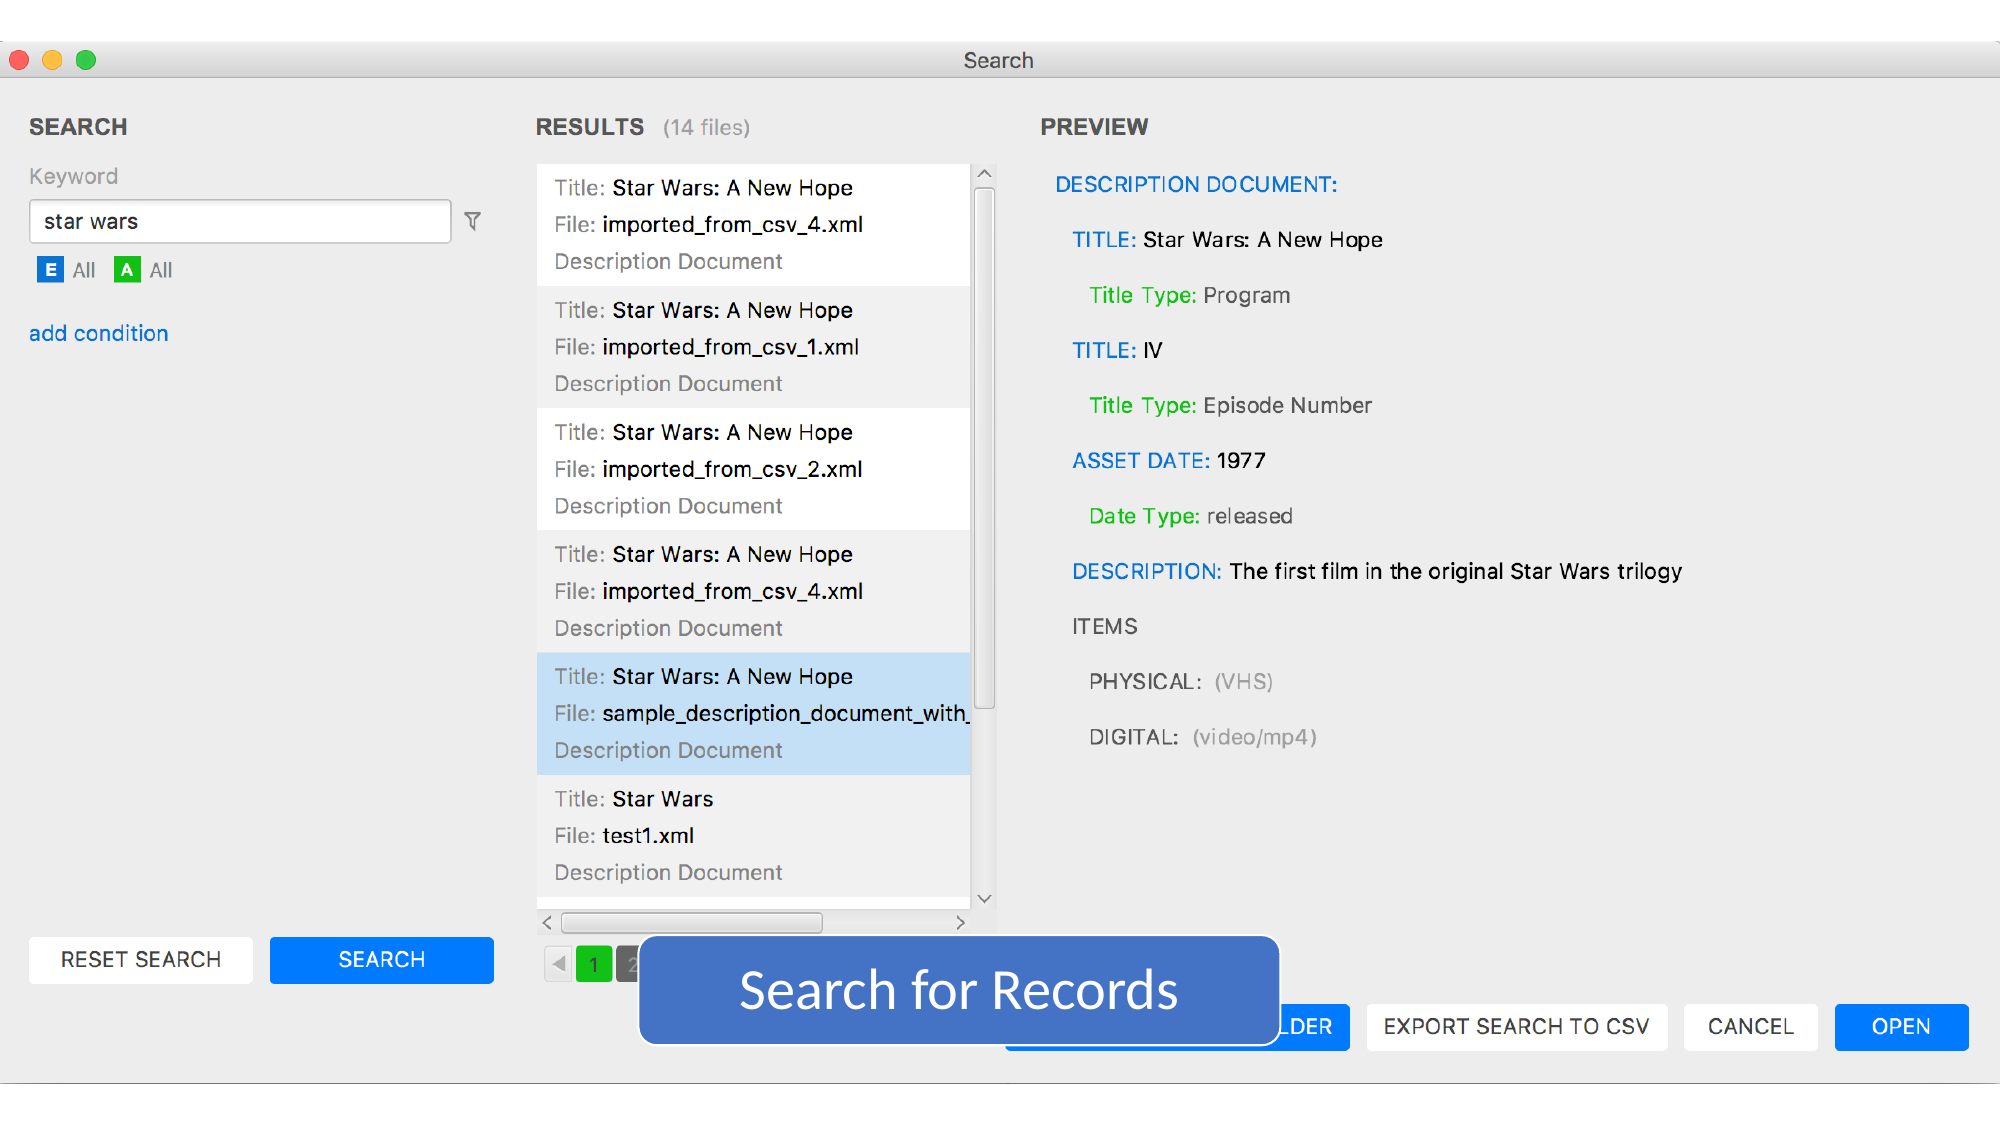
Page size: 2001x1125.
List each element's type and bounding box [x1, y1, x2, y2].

text_box [638, 935, 1281, 1046]
picture [0, 41, 2000, 1084]
